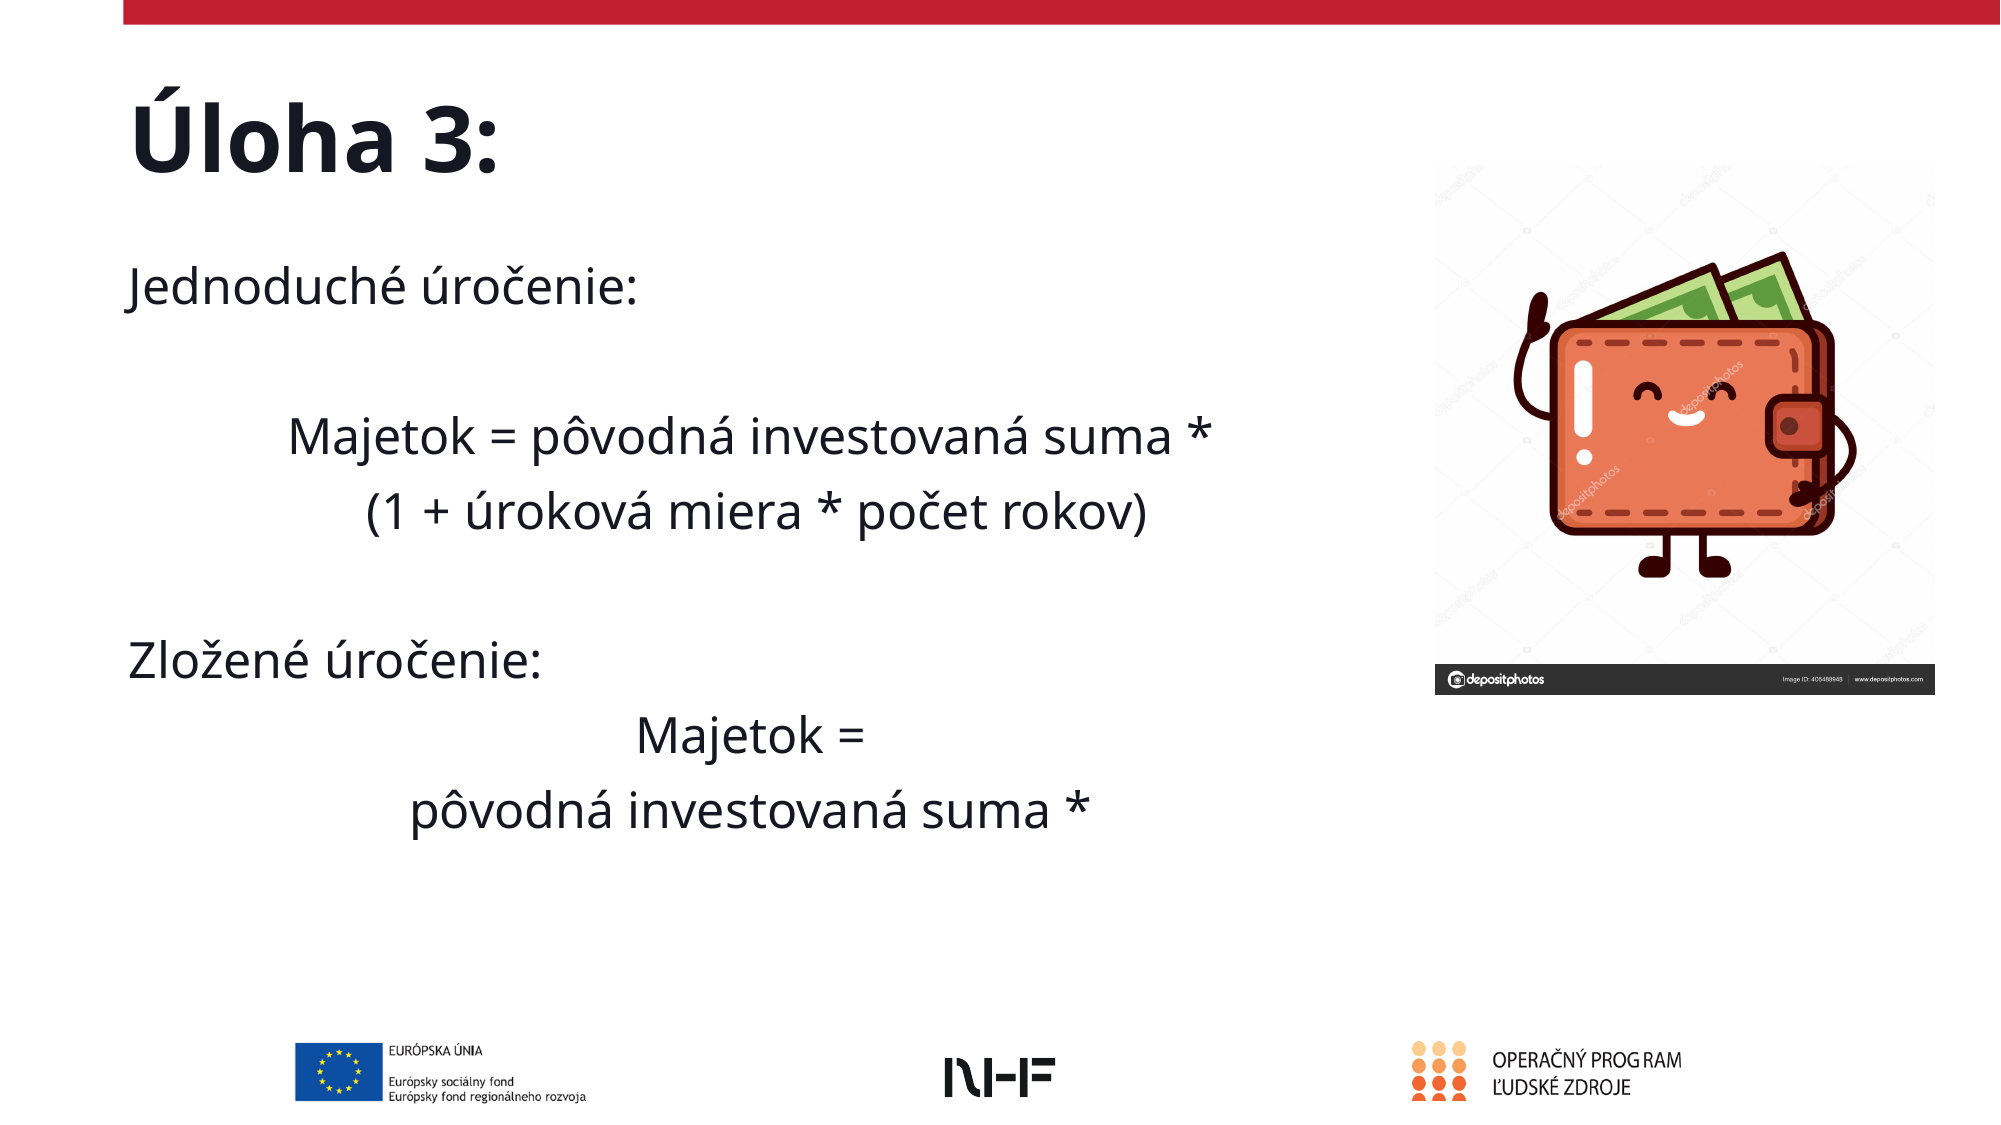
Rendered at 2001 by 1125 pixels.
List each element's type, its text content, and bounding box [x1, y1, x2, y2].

picture [287, 1036, 588, 1107]
picture [926, 1036, 1074, 1119]
picture [1435, 165, 1935, 695]
title Úloha 3: [113, 59, 1839, 227]
picture [1412, 1041, 1681, 1101]
